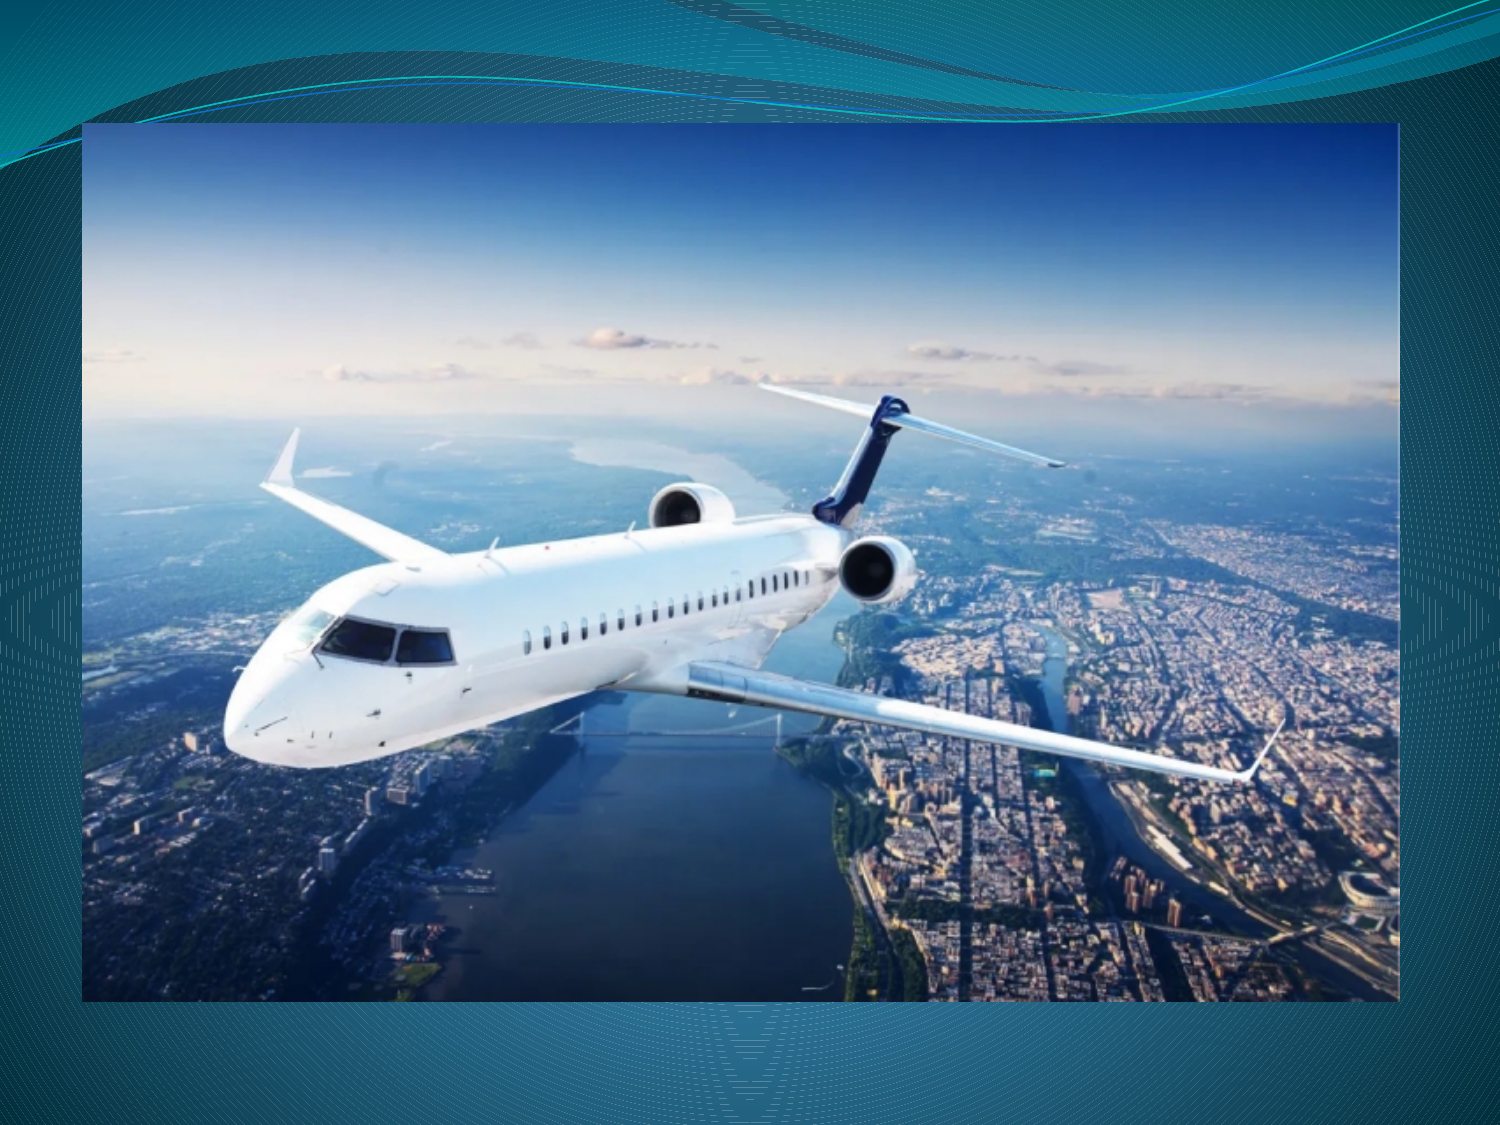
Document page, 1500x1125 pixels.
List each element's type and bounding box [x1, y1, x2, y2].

picture [82, 122, 1400, 1002]
